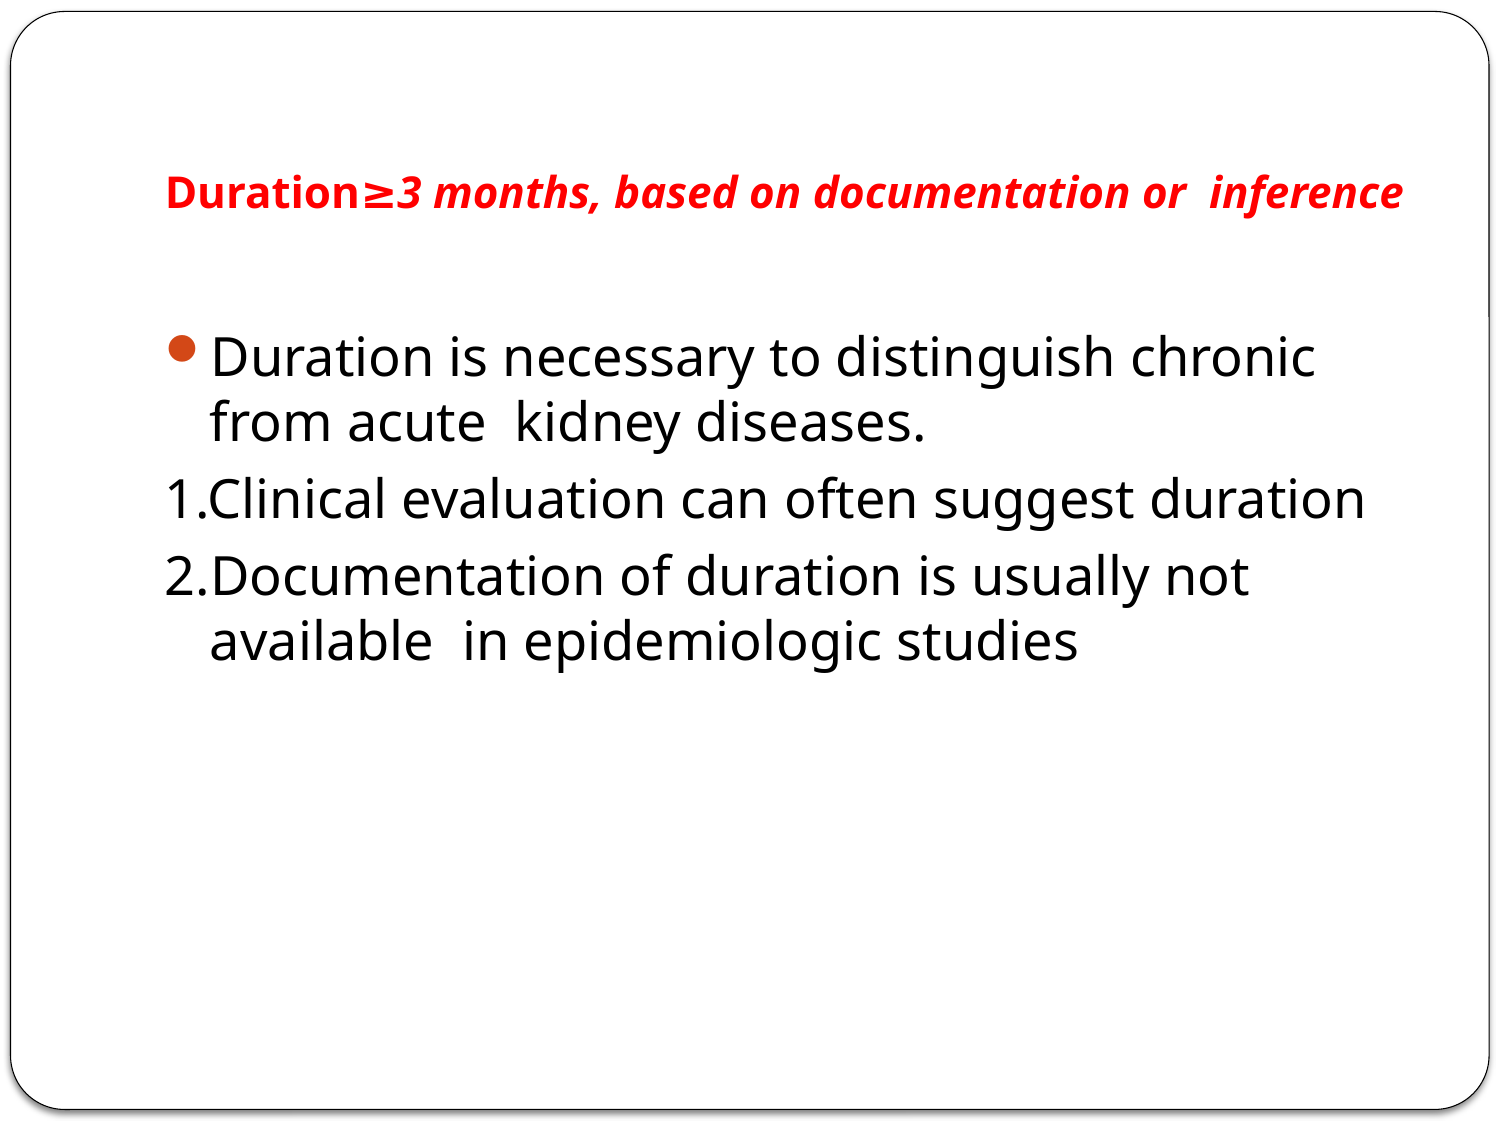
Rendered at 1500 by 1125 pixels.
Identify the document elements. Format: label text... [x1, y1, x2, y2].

list Duration is necessary to distinguish chronic from acute kidney diseases. 1.Clinical evaluation can often suggest duration 2.Documentation of duration is usually not available in epidemiologic studies [150, 237, 1425, 988]
title Duration≥3 months, based on documentation or inference [150, 45, 1425, 233]
